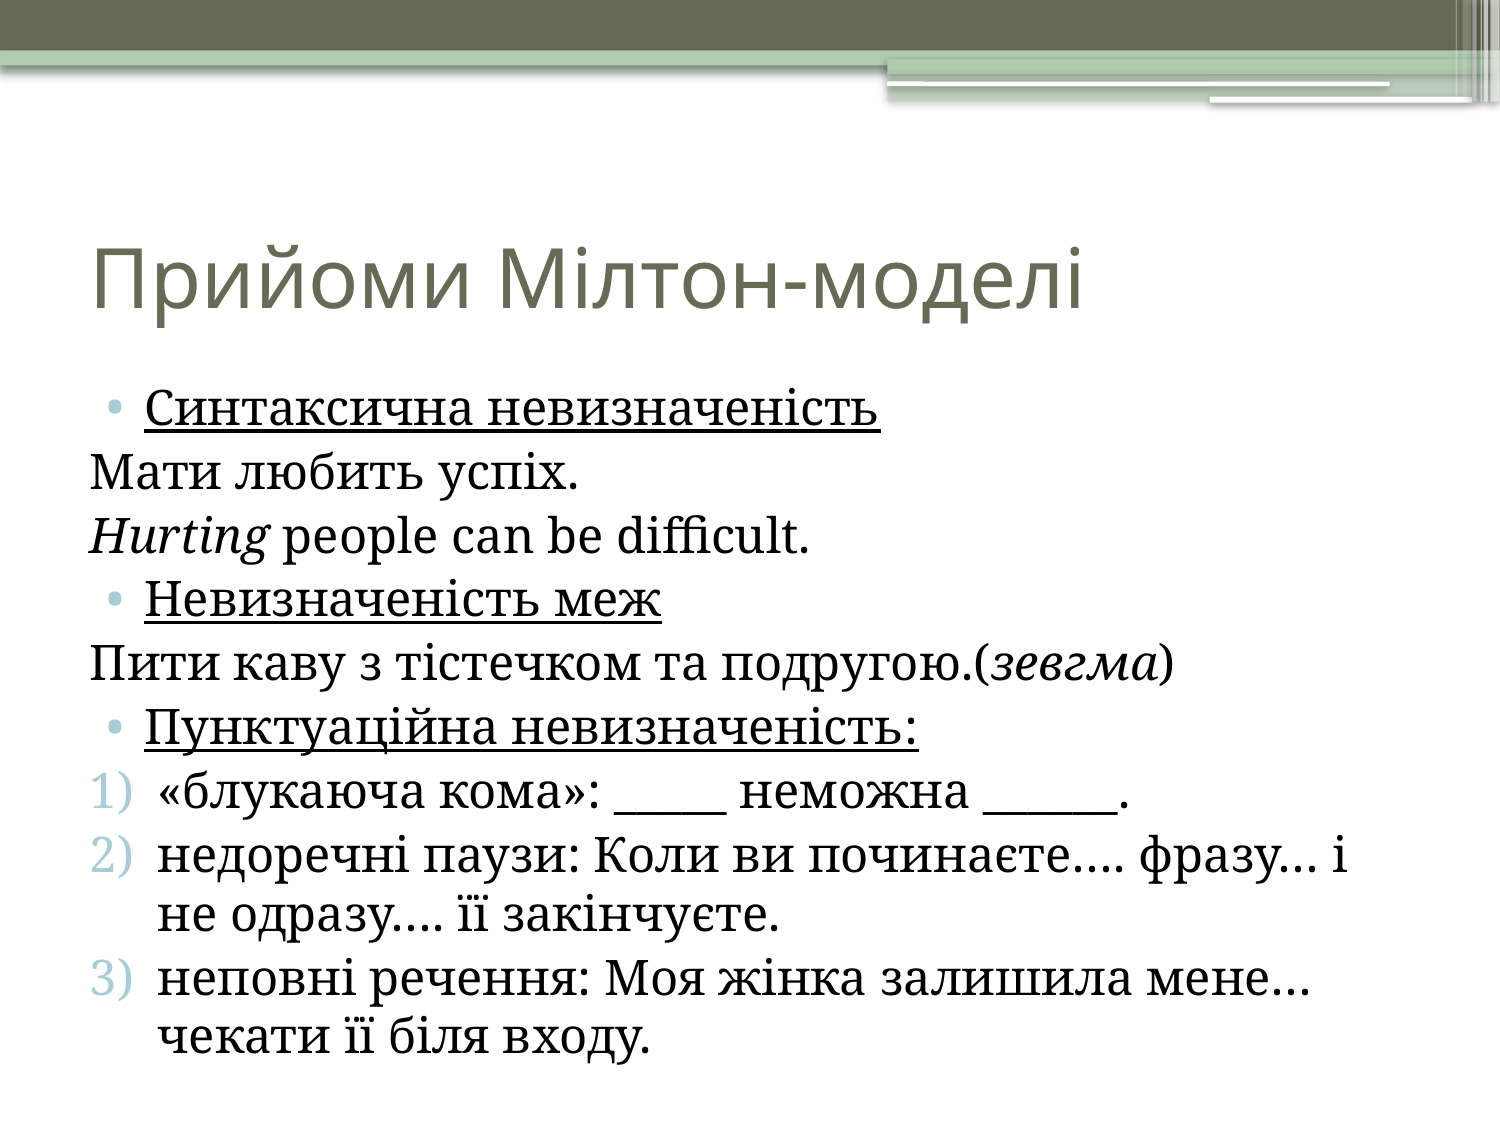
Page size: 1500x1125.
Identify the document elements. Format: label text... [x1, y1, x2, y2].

title Прийоми Мілтон-моделі [75, 187, 1425, 363]
list Синтаксична невизначеність Мати любить успіх. Hurting people can be difficult. Невизначеність меж Пити каву з тістечком та подругою.(зевгма) Пунктуаційна невизначеність: «блукаюча кома»: _____ неможна ______. недоречні паузи: Коли ви починаєте…. фразу… і не одразу…. її закінчуєте. неповні речення: Моя жінка залишила мене… чекати її біля входу. [75, 368, 1425, 1079]
